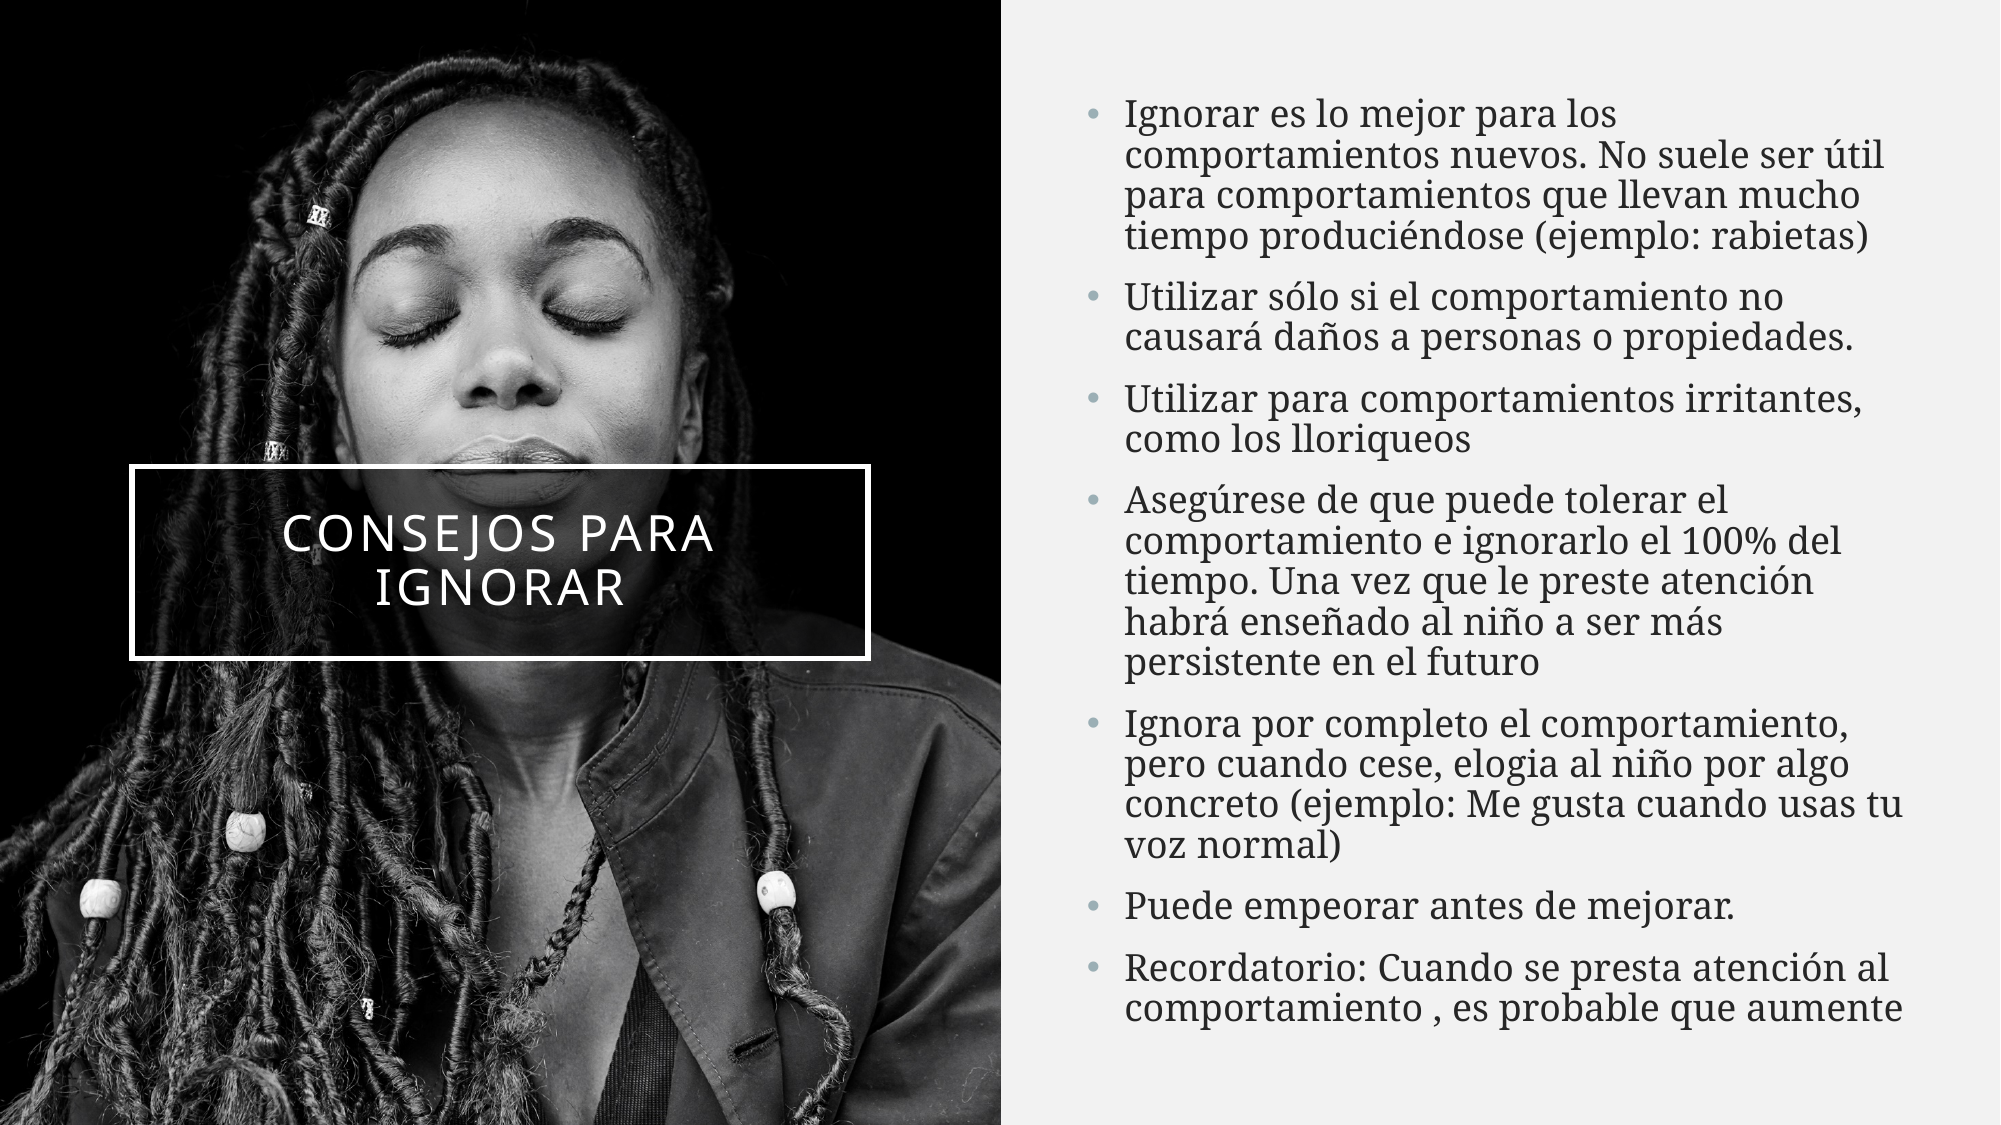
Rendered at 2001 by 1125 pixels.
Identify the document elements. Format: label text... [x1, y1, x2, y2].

list Ignorar es lo mejor para los comportamientos nuevos. No suele ser útil para comportamientos que llevan mucho tiempo produciéndose (ejemplo: rabietas) Utilizar sólo si el comportamiento no causará daños a personas o propiedades. Utilizar para comportamientos irritantes, como los lloriqueos Asegúrese de que puede tolerar el comportamiento e ignorarlo el 100% del tiempo. Una vez que le preste atención habrá enseñado al niño a ser más persistente en el futuro Ignora por completo el comportamiento, pero cuando cese, elogia al niño por algo concreto (ejemplo: Me gusta cuando usas tu voz normal) Puede empeorar antes de mejorar. Recordatorio: Cuando se presta atención al comportamiento , es probable que aumente [1071, 119, 1946, 1006]
picture [0, 0, 1001, 1125]
